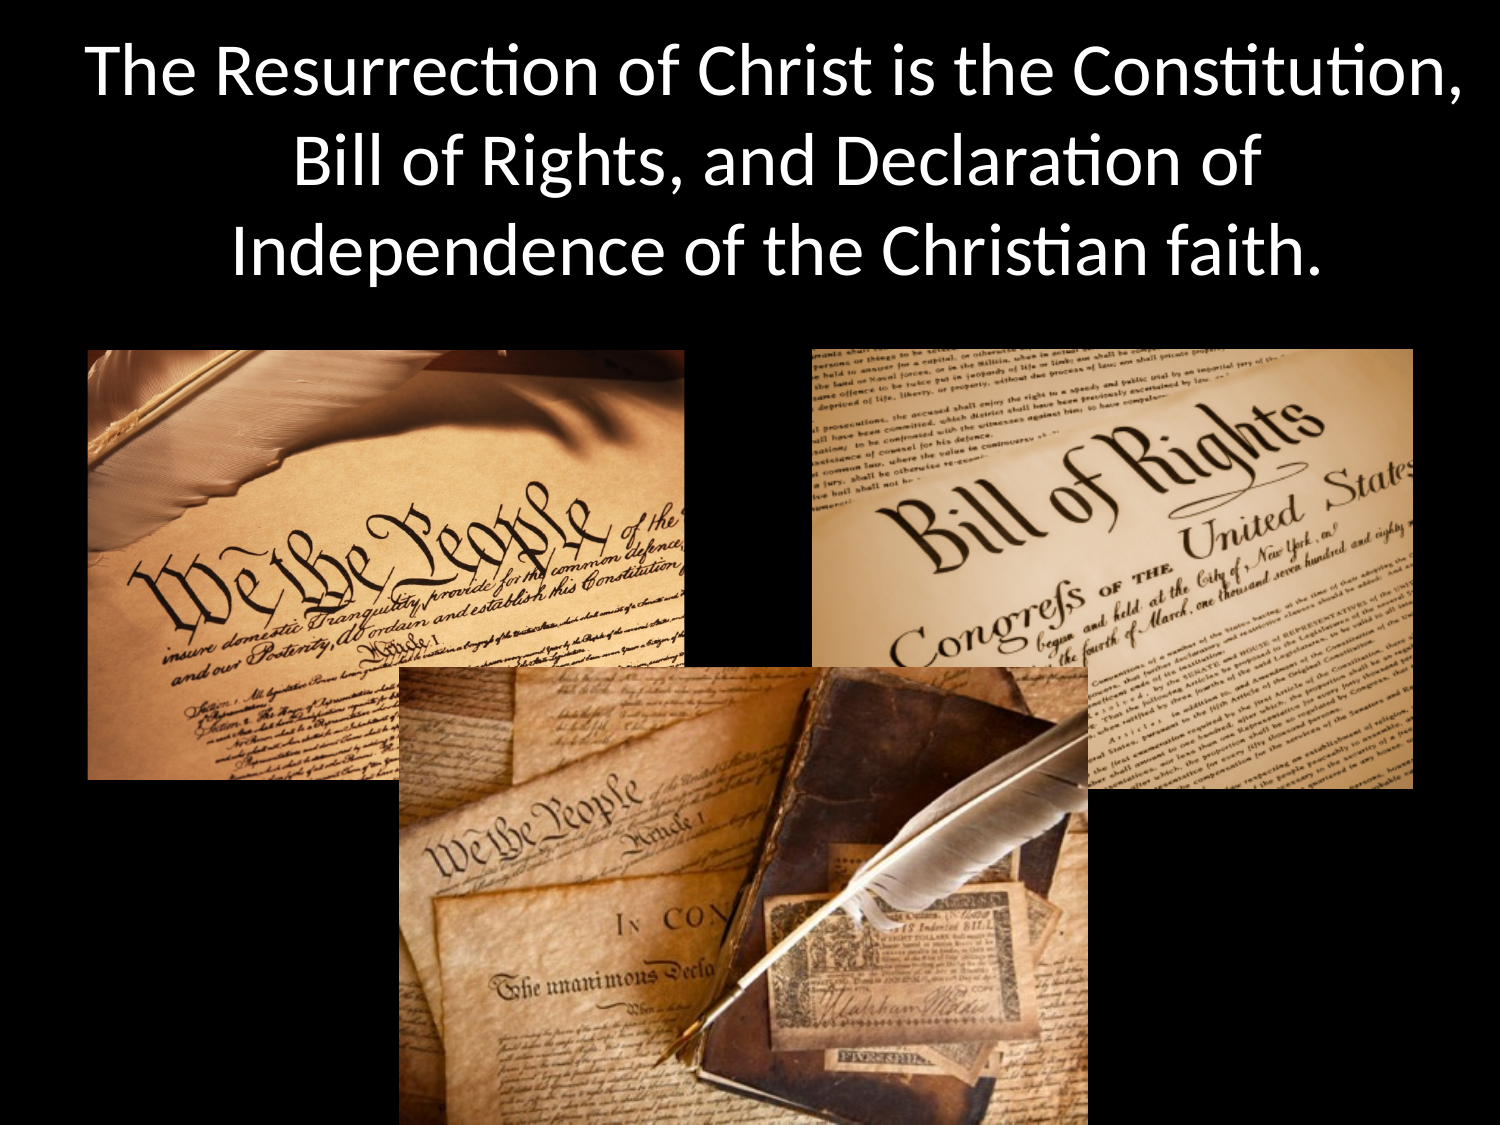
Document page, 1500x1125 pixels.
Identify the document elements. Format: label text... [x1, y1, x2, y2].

list The Resurrection of Christ is the Constitution, Bill of Rights, and Declaration of Independence of the Christian faith. [0, 12, 1500, 325]
picture [87, 349, 1413, 1125]
